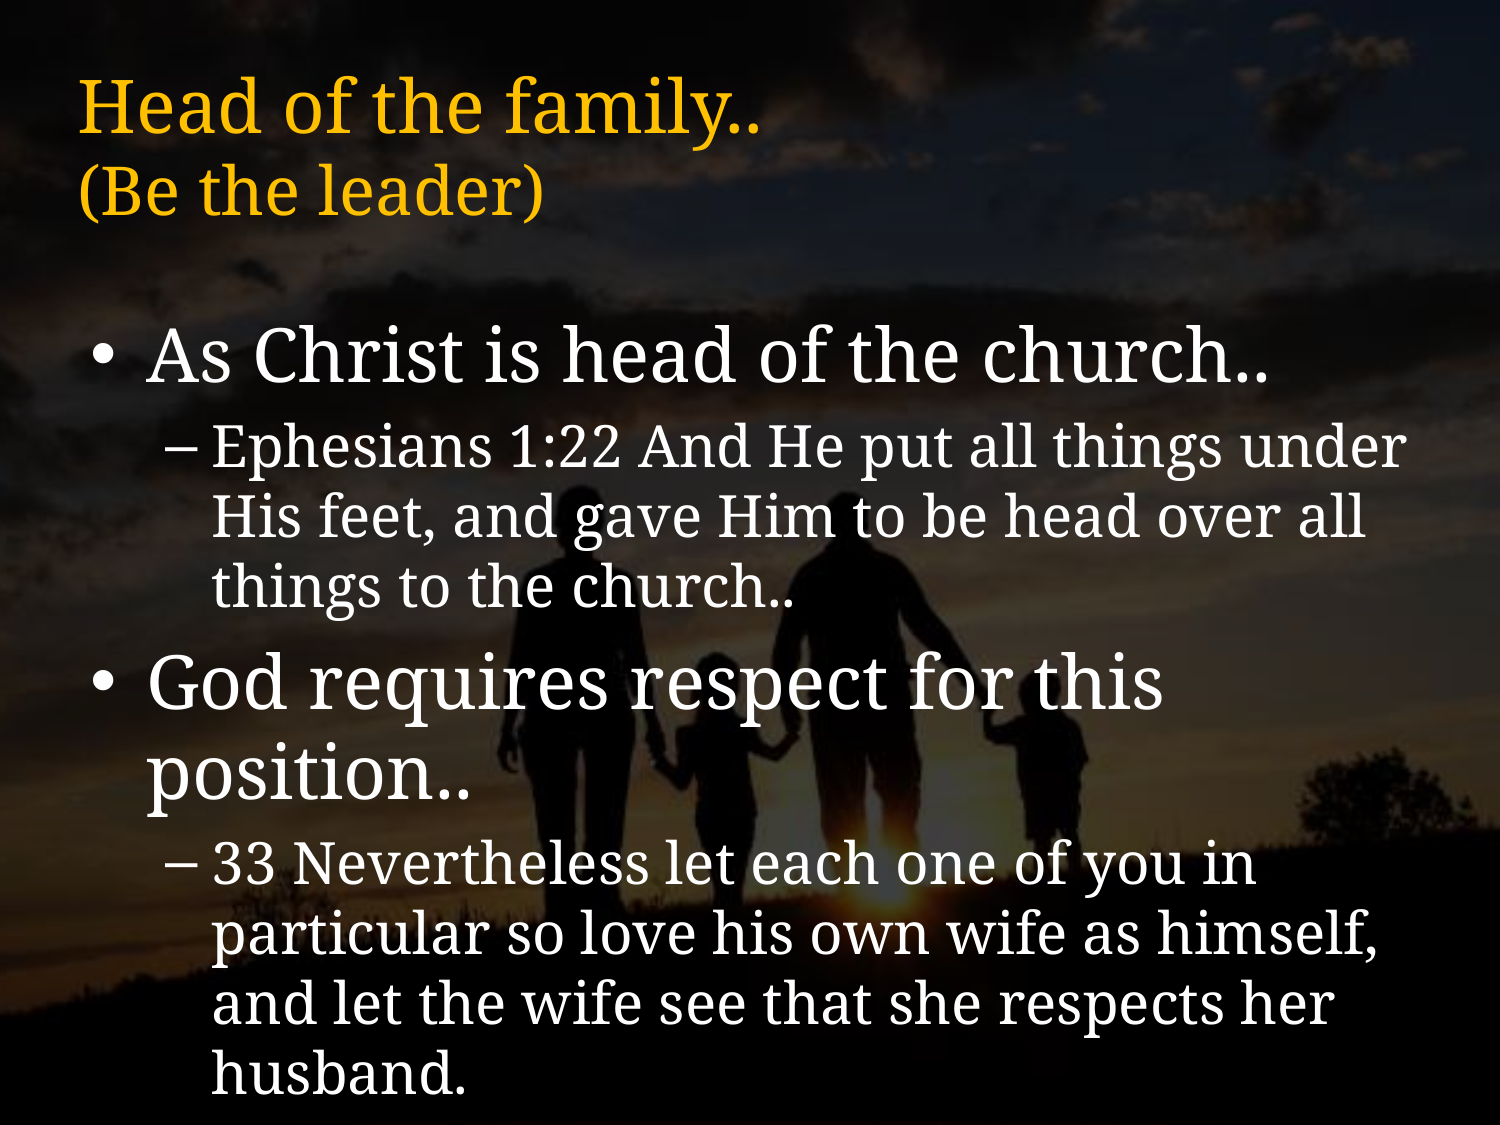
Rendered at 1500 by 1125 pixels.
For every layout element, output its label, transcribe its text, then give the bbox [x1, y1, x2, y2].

title Head of the family.. (Be the leader) [62, 50, 975, 238]
picture [0, 0, 1500, 1125]
list As Christ is head of the church.. Ephesians 1:22 And He put all things under His feet, and gave Him to be head over all things to the church.. God requires respect for this position.. 33 Nevertheless let each one of you in particular so love his own wife as himself, and let the wife see that she respects her husband. [75, 299, 1450, 1005]
